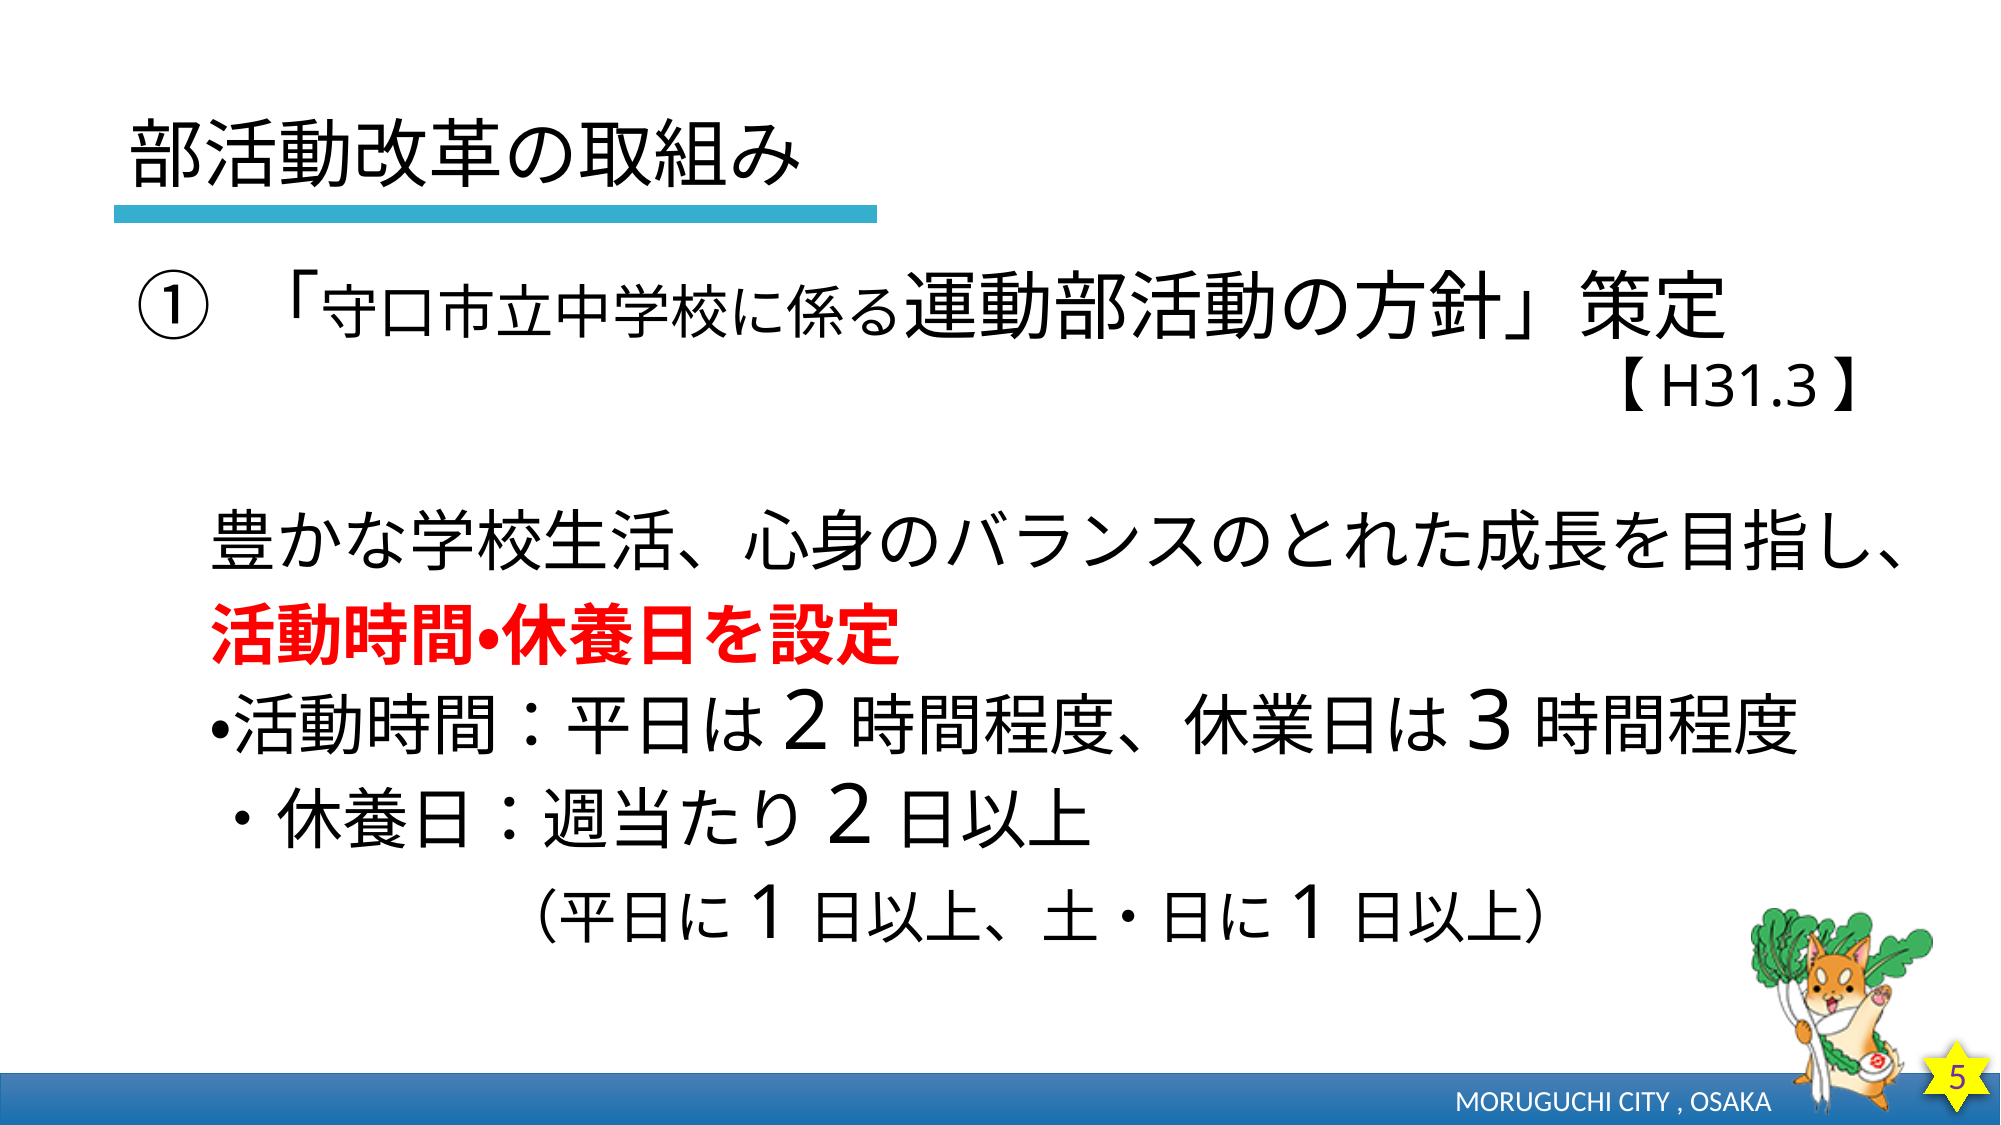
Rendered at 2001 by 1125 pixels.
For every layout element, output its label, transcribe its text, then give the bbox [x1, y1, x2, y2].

text_box 5 [1933, 1045, 2000, 1105]
text_box [1952, 1105, 1962, 1112]
picture [1751, 908, 1933, 1115]
text_box 豊かな学校生活、心身のバランスのとれた成長を目指し、活動時間・休養日を設定 ・活動時間：平日は2時間程度、休業日は3時間程度 ・休養日：週当たり2日以上 （平日に1日以上、土・日に1日以上） [194, 471, 1934, 968]
text_box MORUGUCHI CITY , OSAKA [0, 1073, 2000, 1125]
text_box ① 「守口市立中学校に係る運動部活動の方針」策定 【H31.3】 [120, 246, 1906, 430]
text_box 部活動改革の取組み [113, 88, 878, 215]
